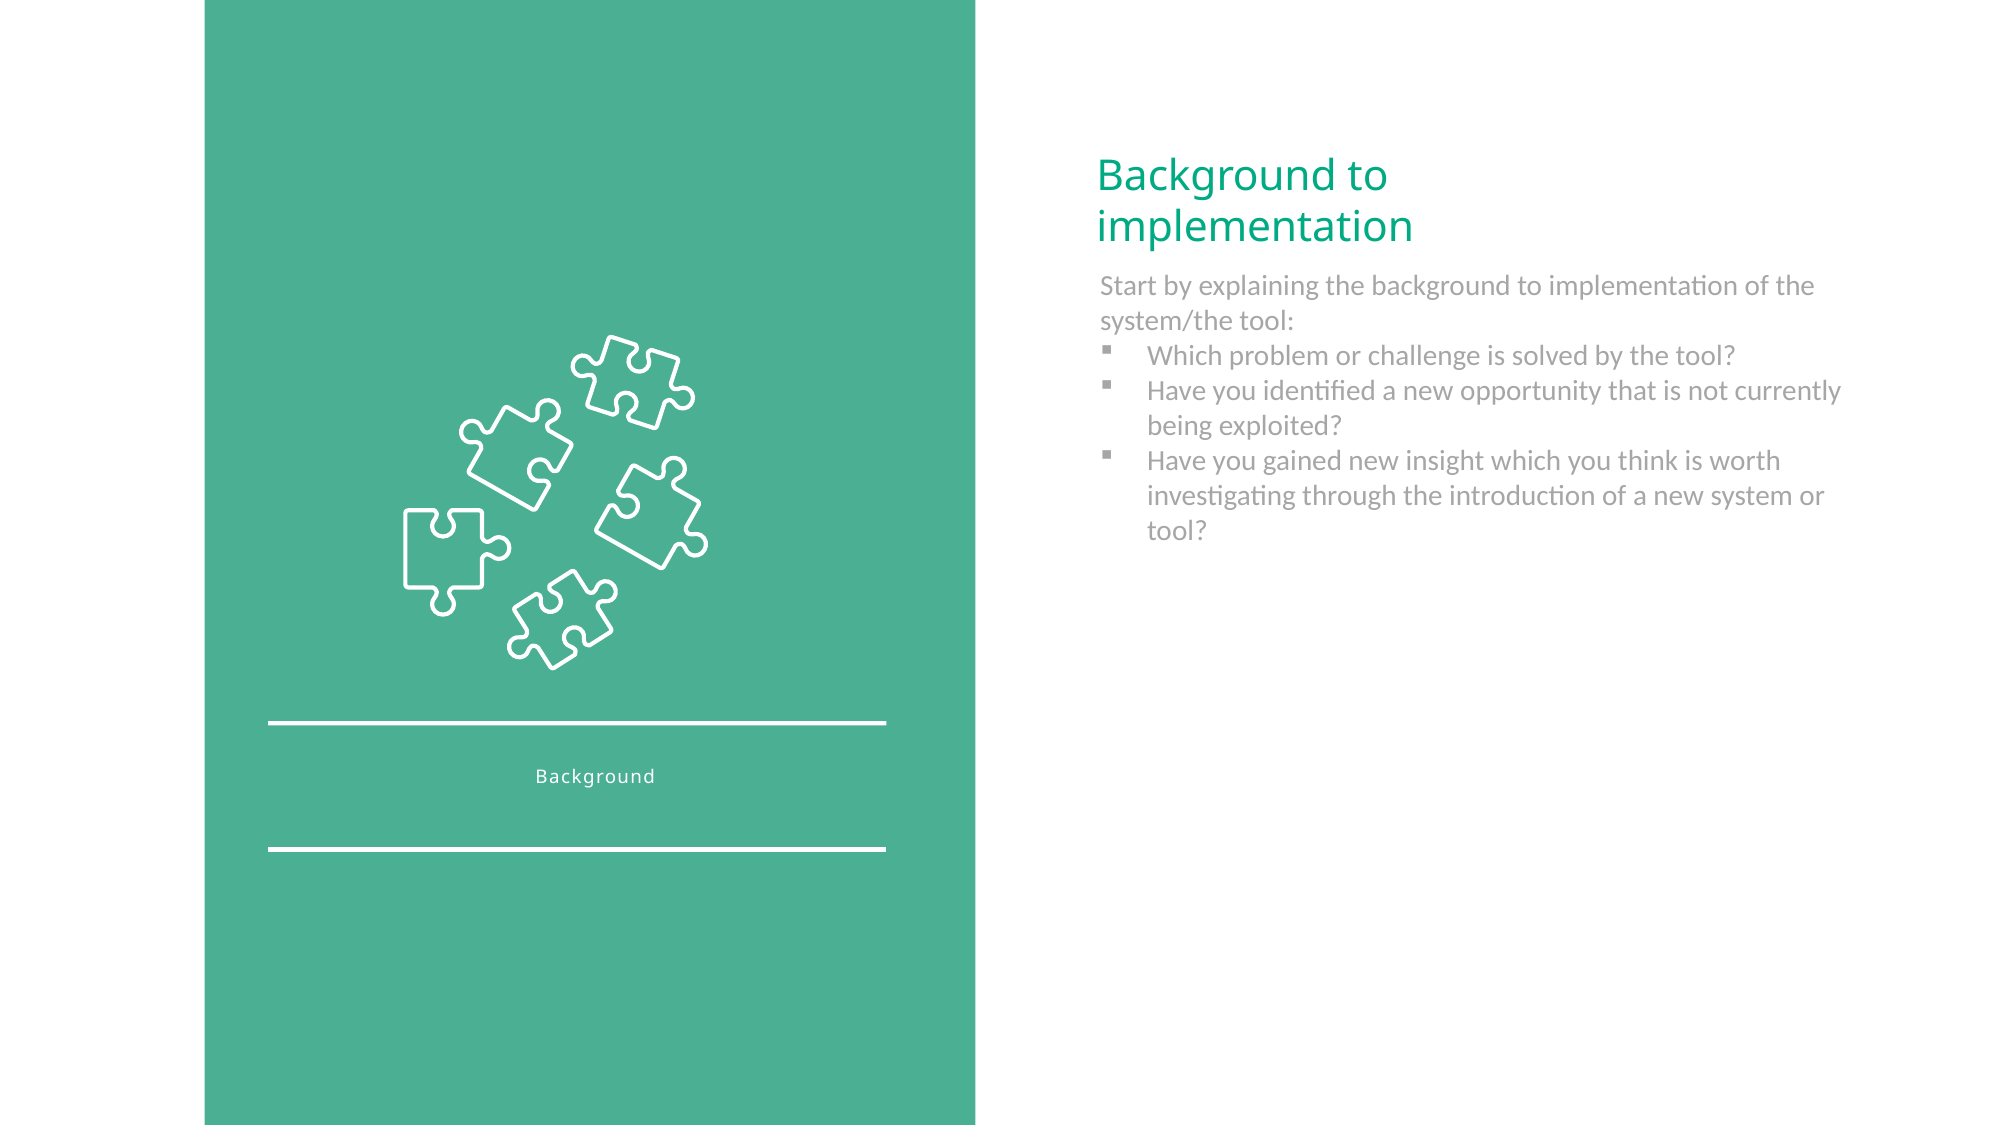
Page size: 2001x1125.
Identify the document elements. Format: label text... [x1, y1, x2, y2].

text_box Start by explaining the background to implementation of the system/the tool: Which problem or challenge is solved by the tool? Have you identified a new opportunity that is not currently being exploited? Have you gained new insight which you think is worth investigating through the introduction of a new system or tool? [1096, 258, 1882, 624]
text_box Background to implementation [1096, 148, 1639, 251]
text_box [204, 0, 976, 1125]
